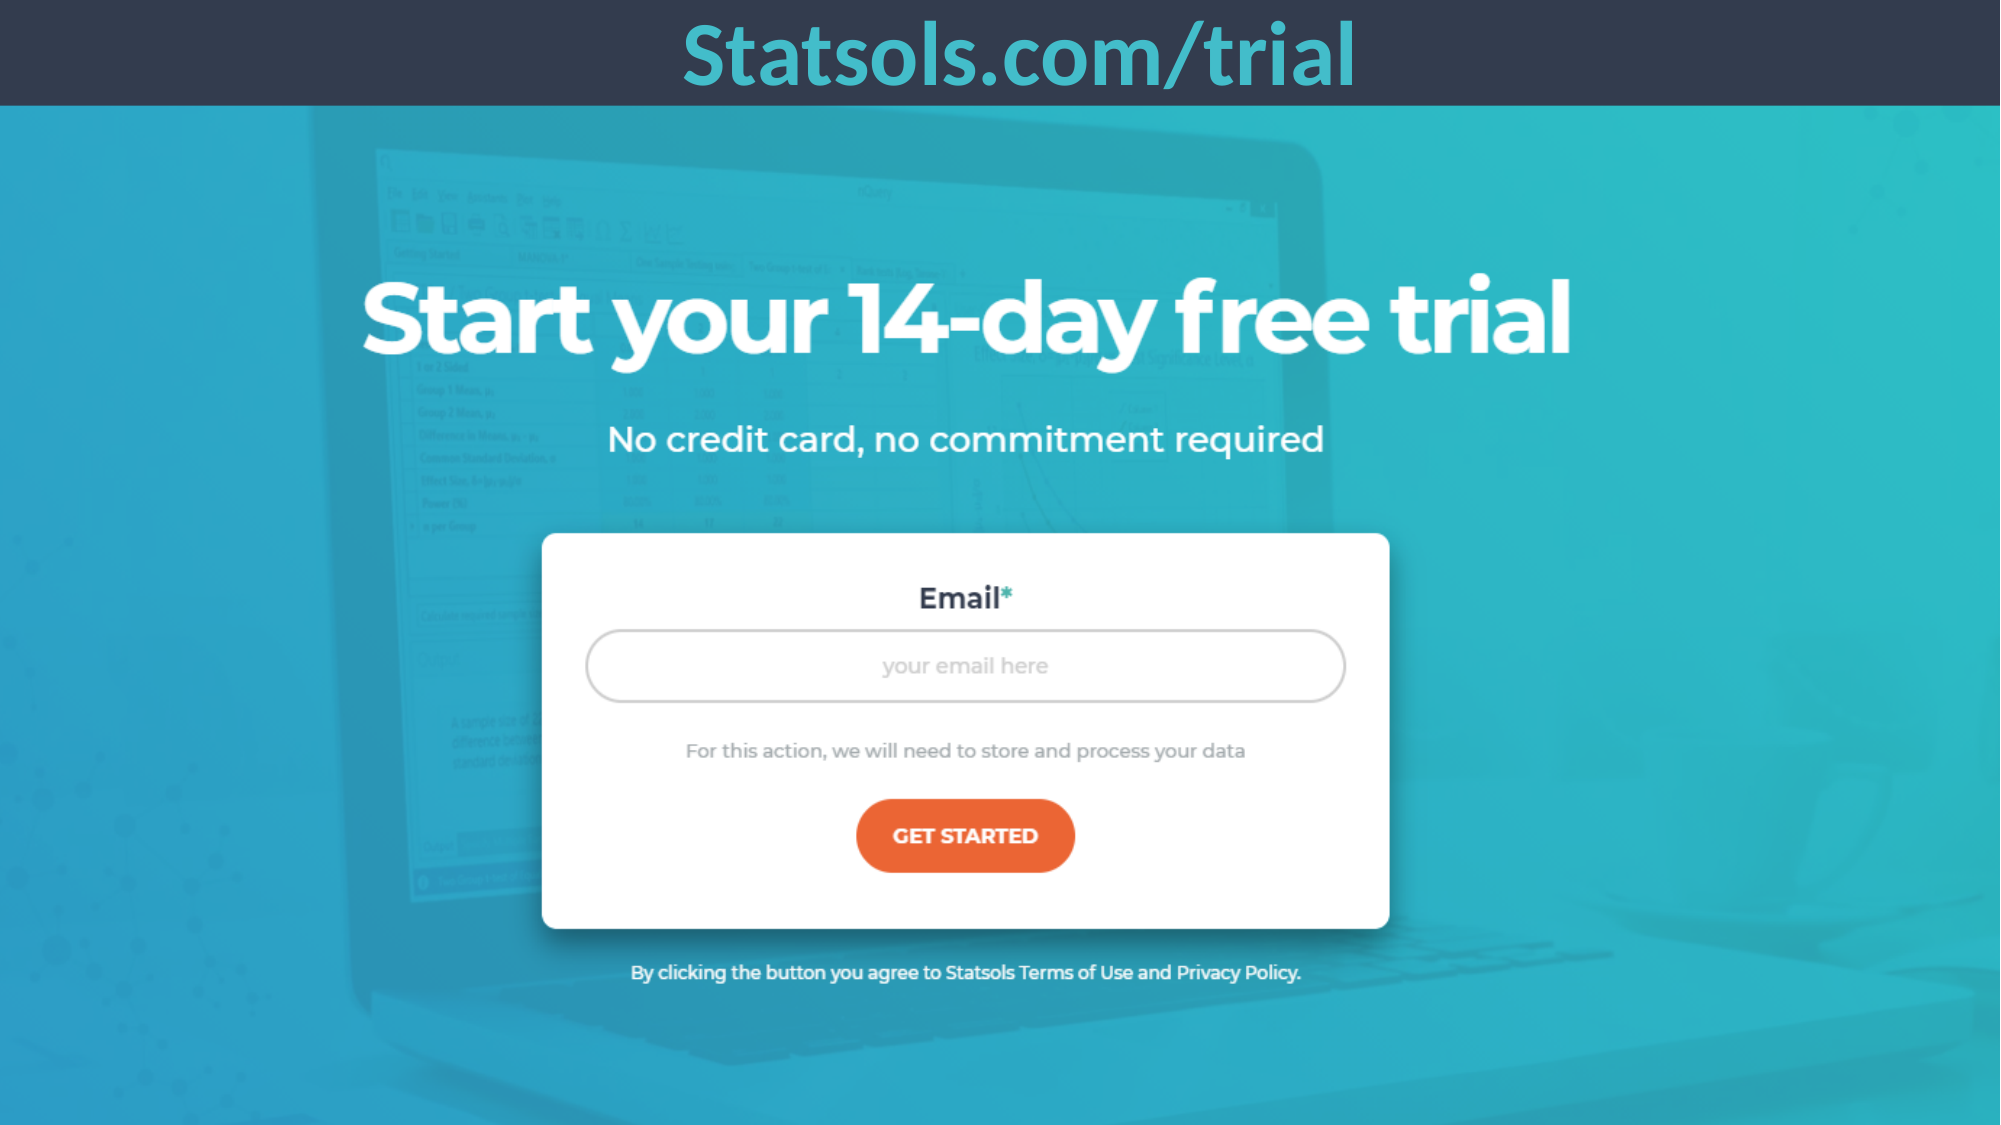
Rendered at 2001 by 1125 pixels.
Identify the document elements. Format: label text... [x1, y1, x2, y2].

text_box Statsols.com/trial [0, 0, 2000, 105]
picture [0, 105, 2000, 1125]
